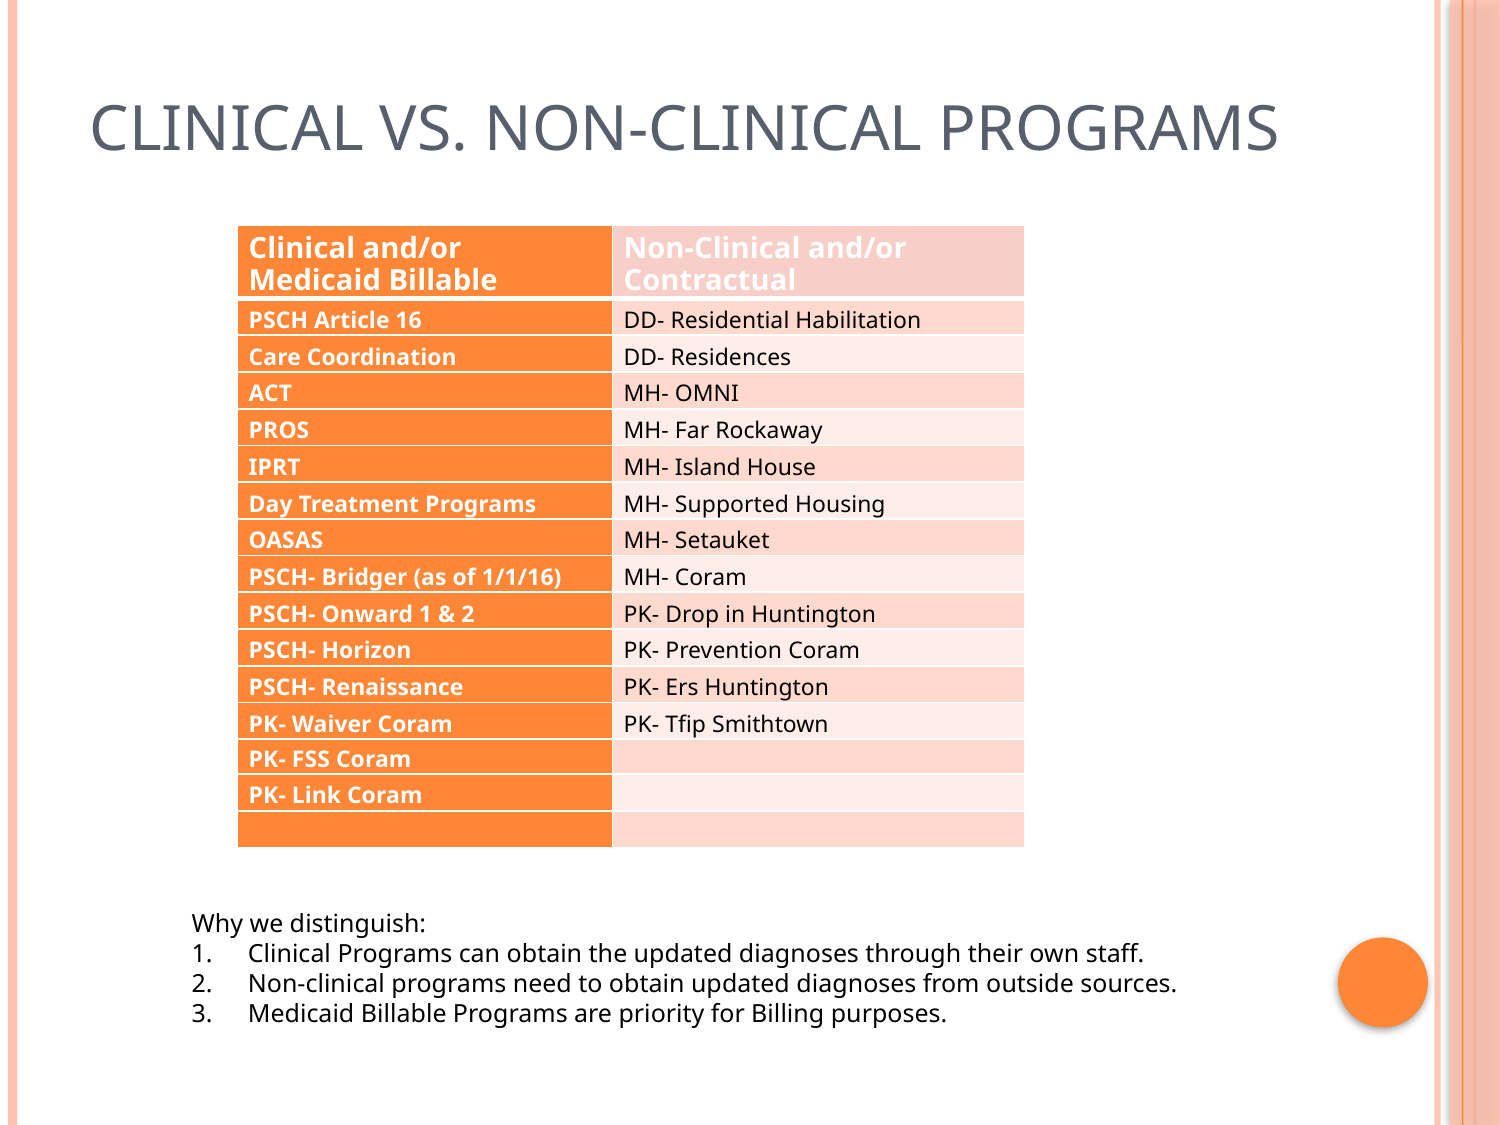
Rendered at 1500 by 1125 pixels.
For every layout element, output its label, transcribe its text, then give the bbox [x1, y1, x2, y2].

table_cell PK- Link Coram [238, 775, 612, 810]
table_cell PK- FSS Coram [238, 740, 612, 773]
table_cell MH- Island House [613, 446, 1024, 481]
table_cell PK- Tfip Smithtown [613, 703, 1024, 738]
table_cell MH- OMNI [613, 373, 1024, 408]
table_cell DD- Residences [613, 336, 1024, 371]
table_cell IPRT [238, 446, 612, 481]
table_cell Care Coordination [238, 336, 612, 371]
table_cell MH- Setauket [613, 520, 1024, 555]
table_cell PSCH- Renaissance [238, 667, 612, 702]
table_header Clinical and/or Medicaid Billable [238, 226, 612, 296]
table_cell PK- Ers Huntington [613, 667, 1024, 702]
title Clinical vs. Non-Clinical Programs [72, 50, 1298, 171]
table_cell [613, 812, 1024, 847]
table_cell PSCH- Horizon [238, 630, 612, 665]
text_box Why we distinguish: Clinical Programs can obtain the updated diagnoses through their own staff. Non-clinical programs need to obtain updated diagnoses from outside sources. Medicaid Billable Programs are priority for Billing purposes. [176, 899, 1194, 1035]
table_cell PSCH- Onward 1 & 2 [238, 593, 612, 628]
table_cell MH- Supported Housing [613, 483, 1024, 518]
table_cell [238, 812, 612, 847]
table_cell MH- Far Rockaway [613, 410, 1024, 445]
table_cell Day Treatment Programs [238, 483, 612, 518]
table_cell ACT [238, 373, 612, 408]
table_cell OASAS [238, 520, 612, 555]
table_cell PSCH- Bridger (as of 1/1/16) [238, 556, 612, 591]
table_cell PROS [238, 410, 612, 445]
table_cell PK- Prevention Coram [613, 630, 1024, 665]
table_header Non-Clinical and/or Contractual [613, 226, 1024, 296]
table_cell MH- Coram [613, 556, 1024, 591]
table_cell [613, 740, 1024, 773]
table_cell [613, 775, 1024, 810]
table_cell PK- Waiver Coram [238, 703, 612, 738]
table_cell DD- Residential Habilitation [613, 301, 1024, 334]
table_cell PSCH Article 16 [238, 301, 612, 334]
table_cell PK- Drop in Huntington [613, 593, 1024, 628]
